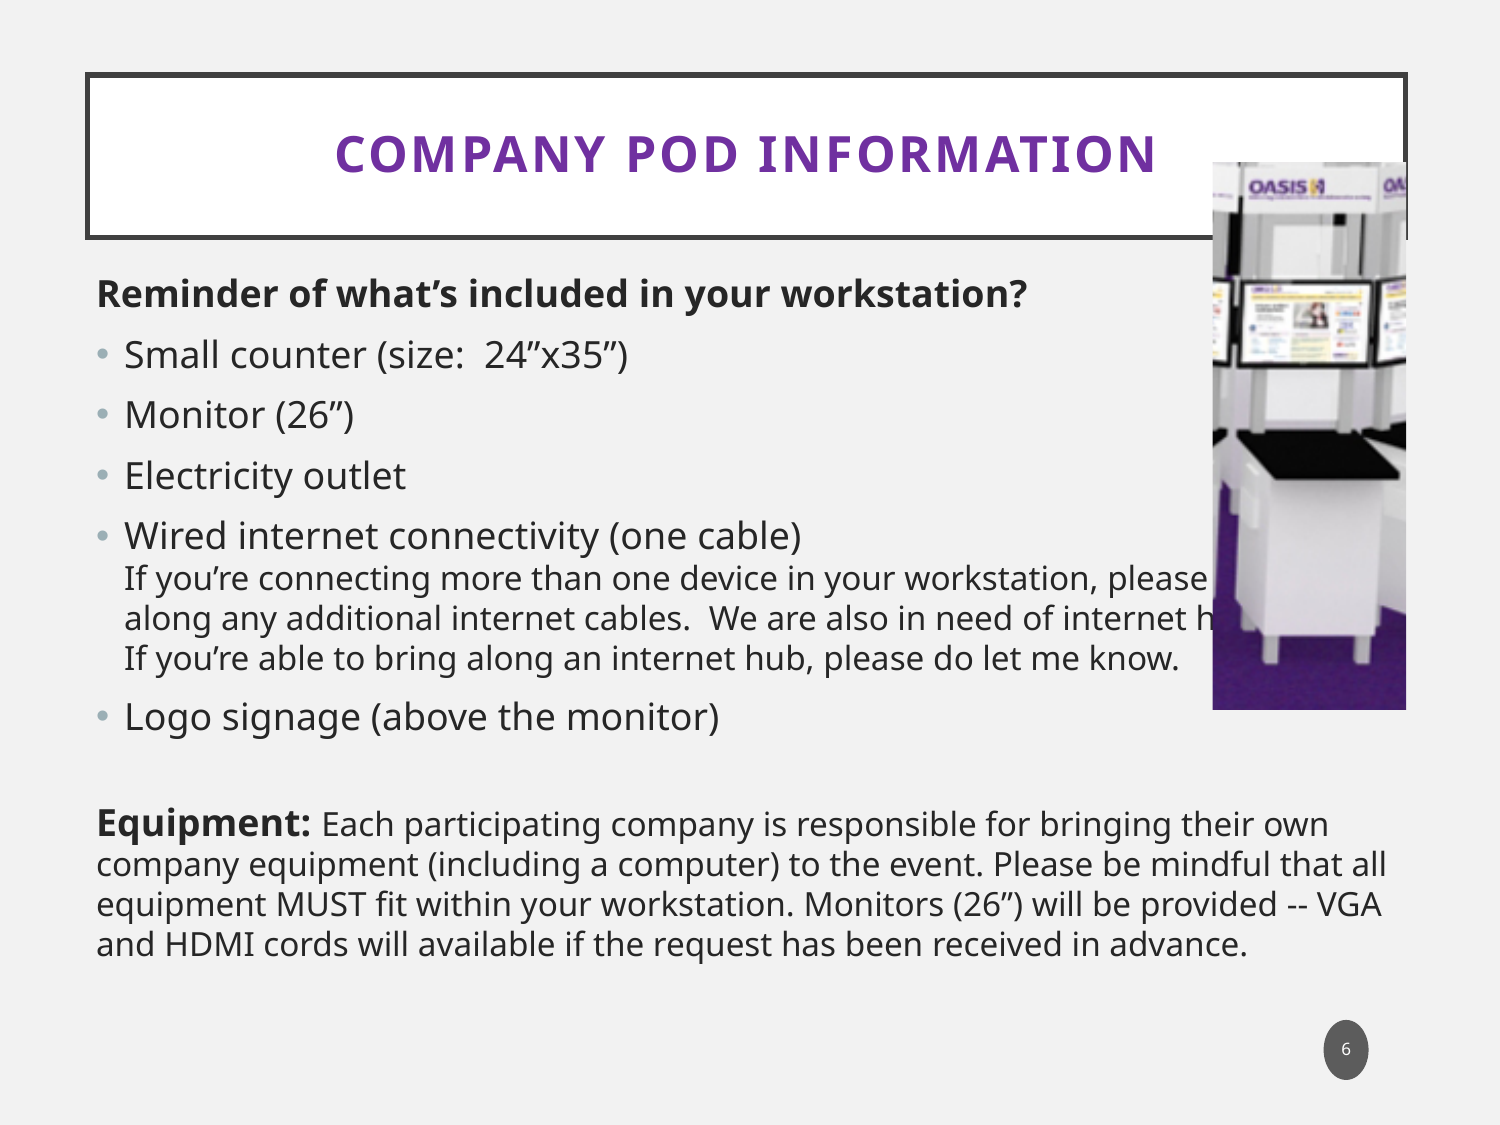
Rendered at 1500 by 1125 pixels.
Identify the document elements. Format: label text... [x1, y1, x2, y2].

title Company Pod information [85, 72, 1408, 240]
list Reminder of what’s included in your workstation? Small counter (size: 24”x35”) Monitor (26”) Electricity outlet Wired internet connectivity (one cable) If you’re connecting more than one device in your workstation, please bring along any additional internet cables. We are also in need of internet hubs. If you’re able to bring along an internet hub, please do let me know. Logo signage (above the monitor) Equipment: Each participating company is responsible for bringing their own company equipment (including a computer) to the event. Please be mindful that all equipment MUST fit within your workstation. Monitors (26”) will be provided -- VGA and HDMI cords will available if the request has been received in advance. [81, 262, 1407, 1100]
picture [1212, 162, 1407, 710]
